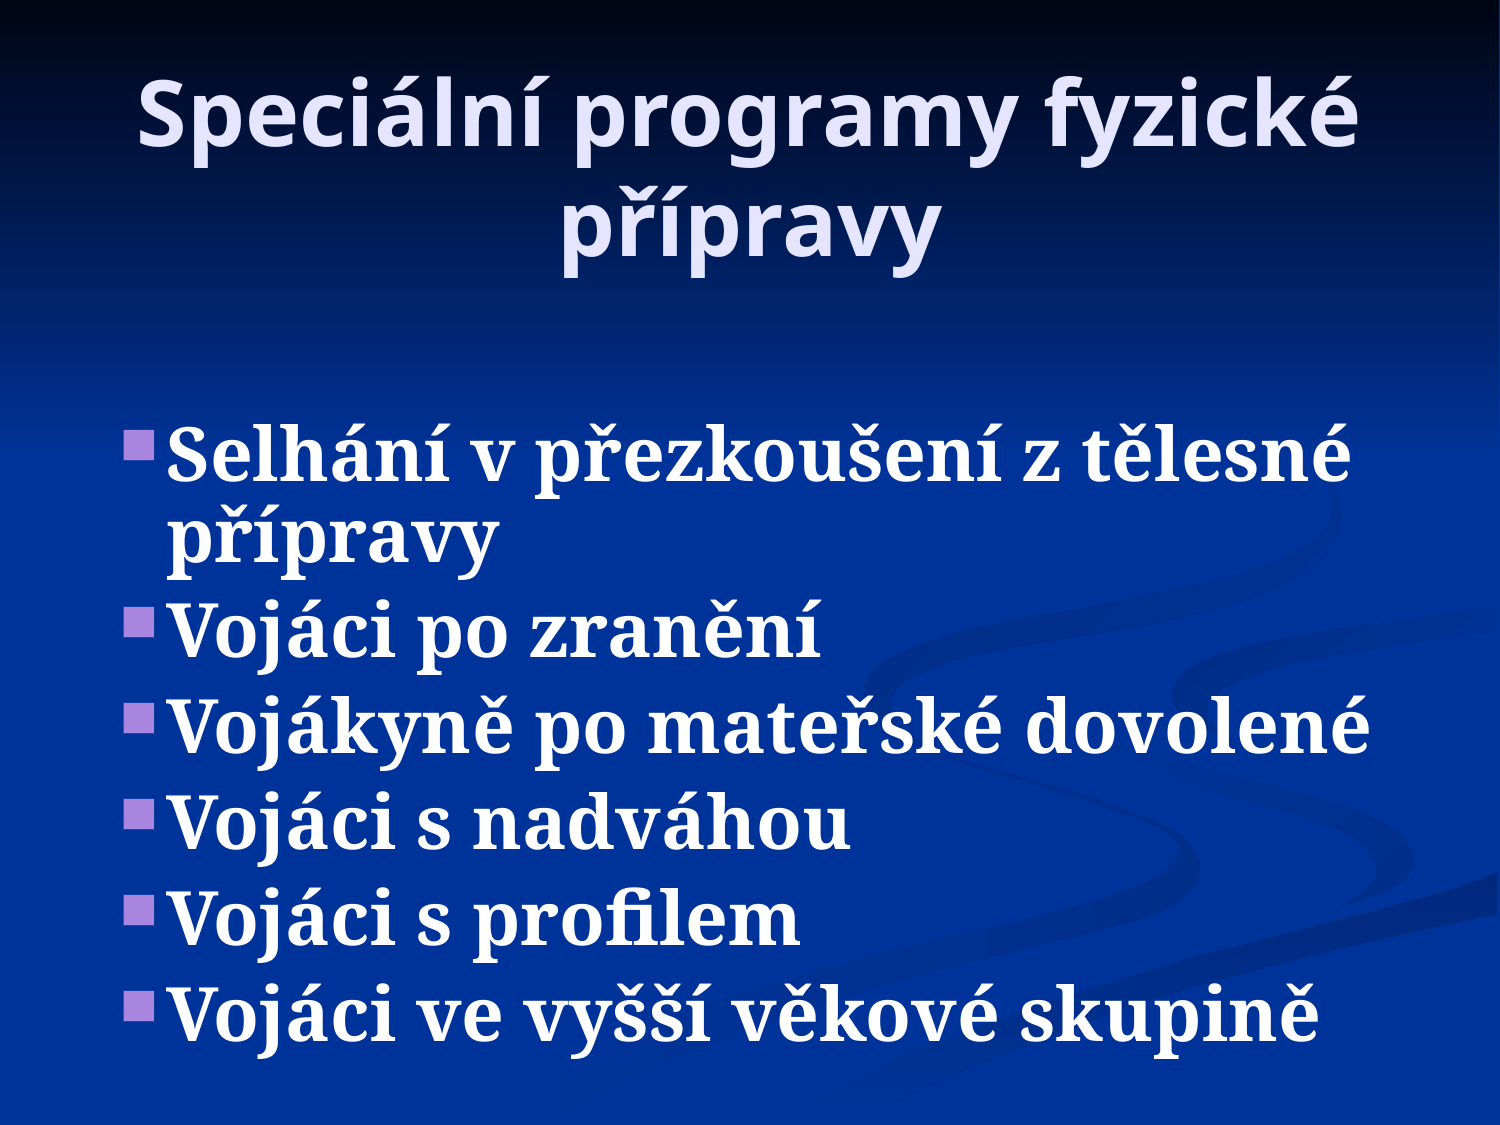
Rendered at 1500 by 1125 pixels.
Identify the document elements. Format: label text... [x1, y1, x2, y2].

title Speciální programy fyzické přípravy [52, 46, 1448, 198]
list Selhání v přezkoušení z tělesné přípravy Vojáci po zranění Vojákyně po mateřské dovolené Vojáci s nadváhou Vojáci s profilem Vojáci ve vyšší věkové skupině [29, 408, 1460, 1048]
